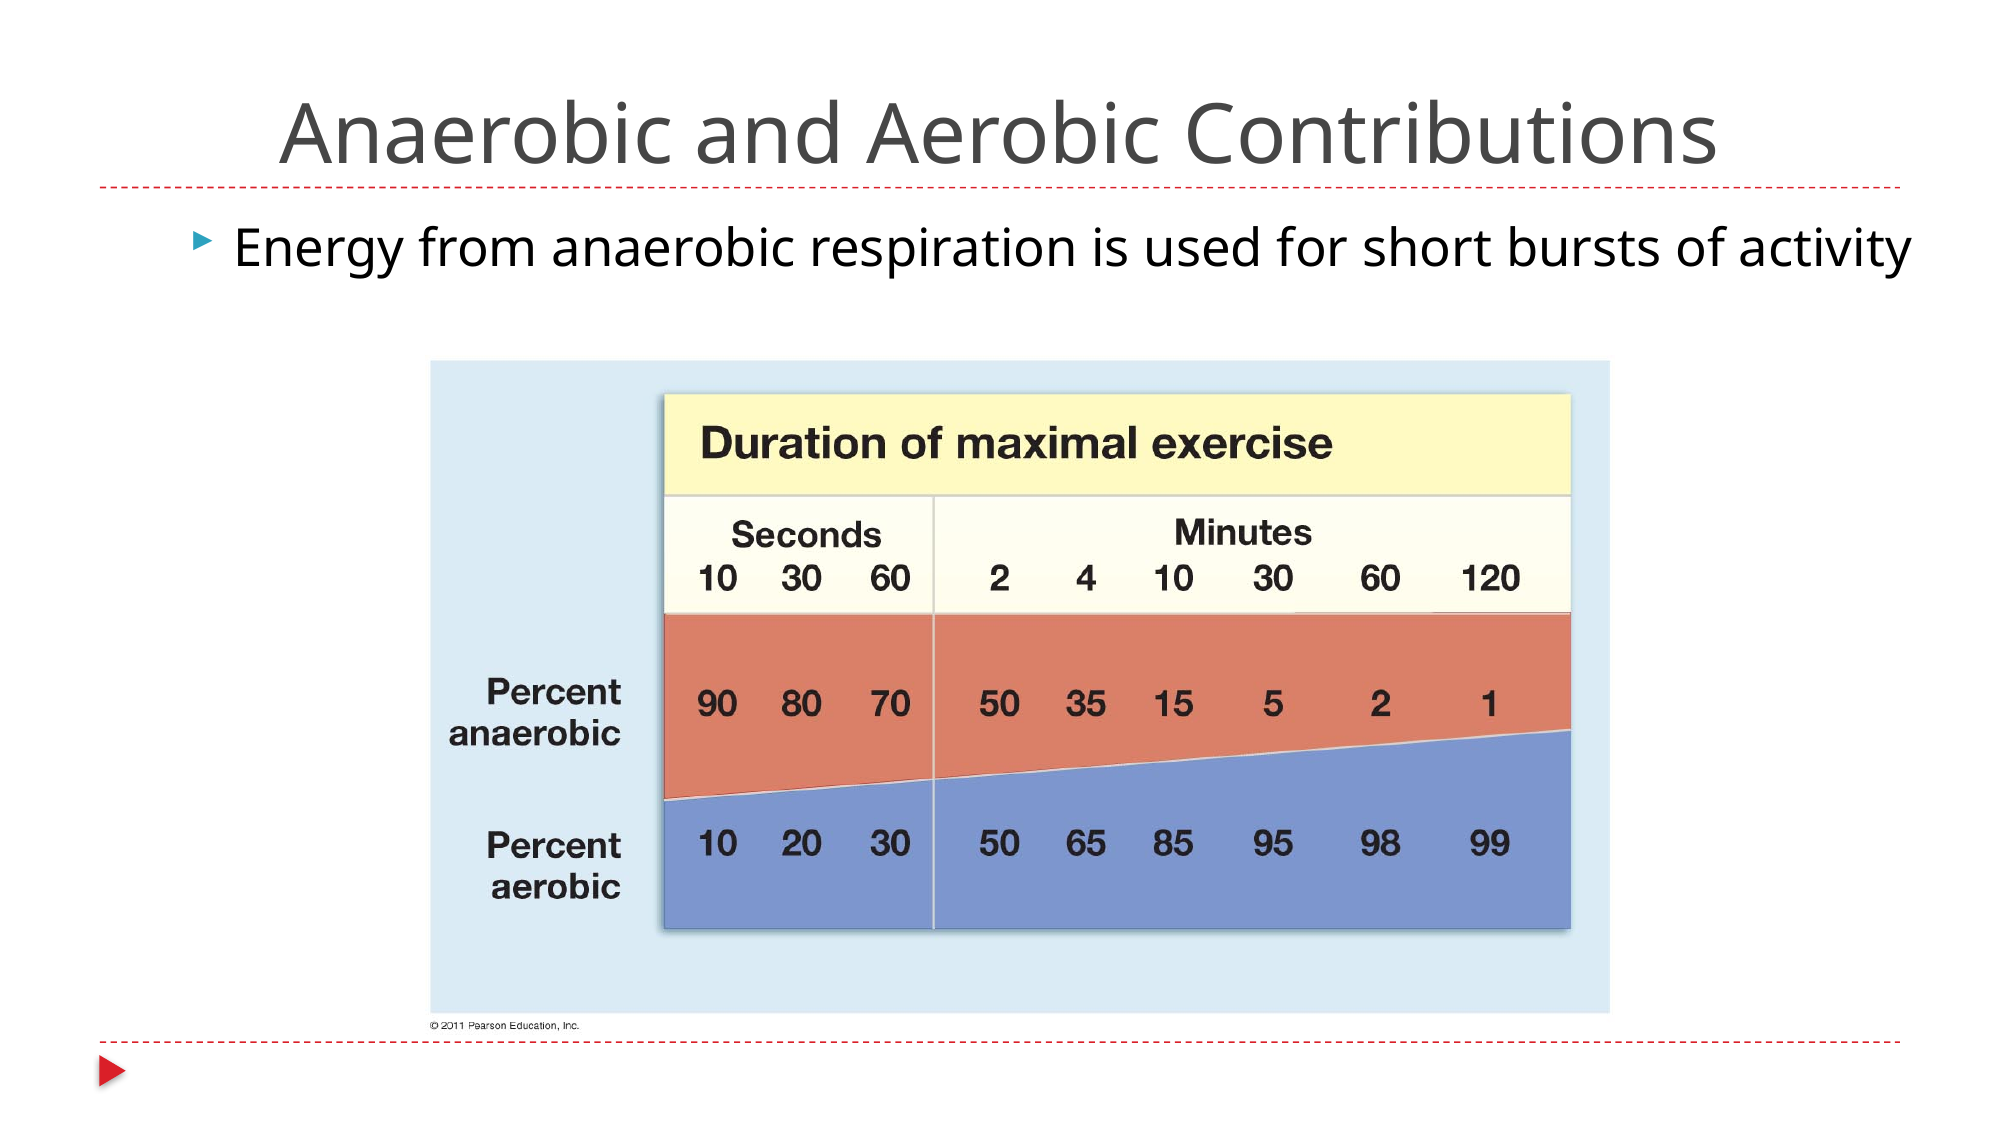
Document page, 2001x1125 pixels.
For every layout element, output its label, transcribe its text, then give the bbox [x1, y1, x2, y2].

title Anaerobic and Aerobic Contributions [99, 24, 1900, 188]
list Energy from anaerobic respiration is used for short bursts of activity [174, 205, 1963, 346]
picture [424, 355, 1615, 1039]
